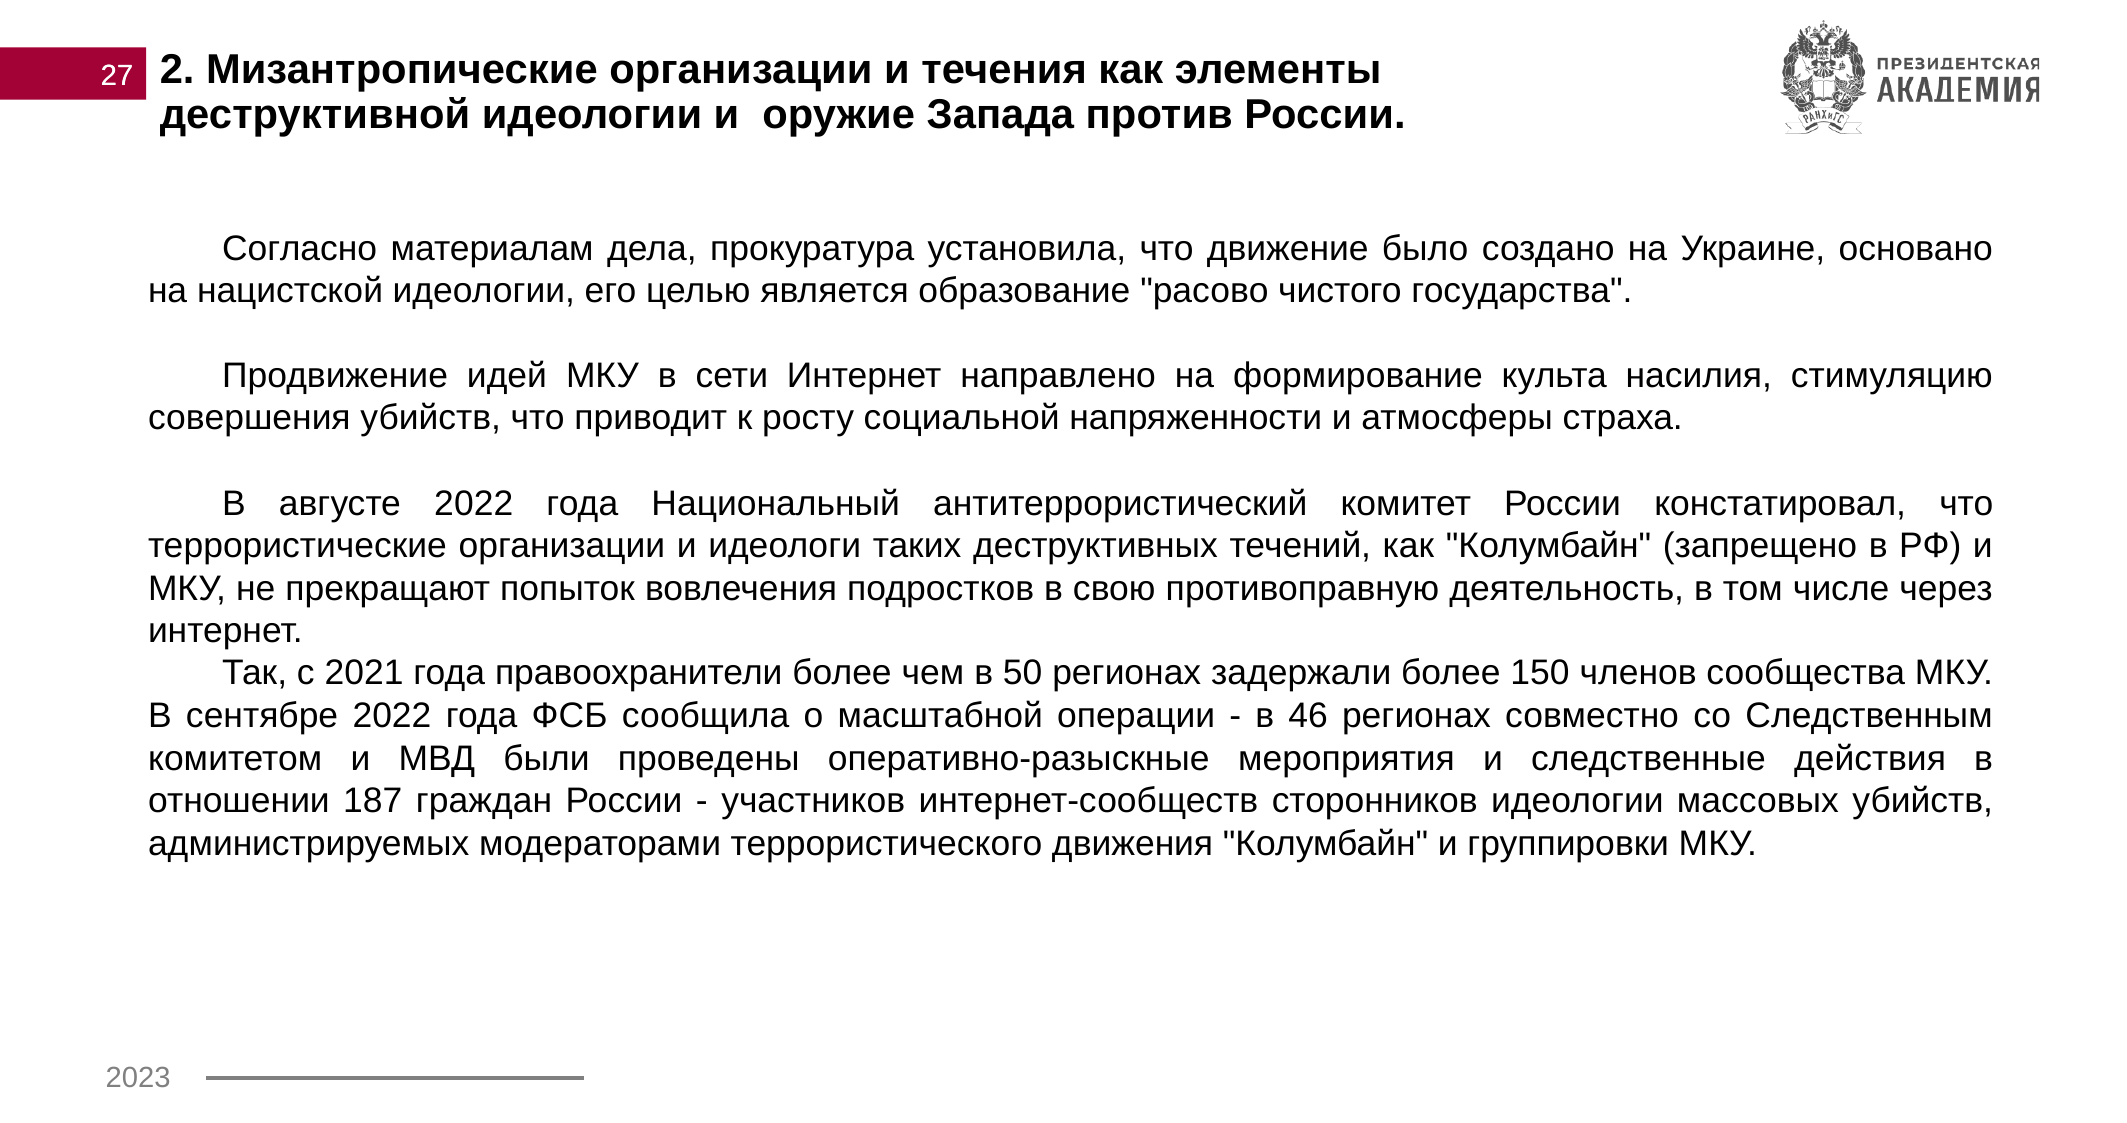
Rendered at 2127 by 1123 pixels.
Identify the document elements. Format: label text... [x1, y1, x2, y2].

slide_number 27 [27, 43, 149, 104]
list Согласно материалам дела, прокуратура установила, что движение было создано на Украине, основано на нацистской идеологии, его целью является образование "расово чистого государства". Продвижение идей МКУ в сети Интернет направлено на формирование культа насилия, стимуляцию совершения убийств, что приводит к росту социальной напряженности и атмосферы страха. В августе 2022 года Национальный антитеррористический комитет России констатировал, что террористические организации и идеологи таких деструктивных течений, как "Колумбайн" (запрещено в РФ) и МКУ, не прекращают попыток вовлечения подростков в свою противоправную деятельность, в том числе через интернет. Так, с 2021 года правоохранители более чем в 50 регионах задержали более 150 членов сообщества МКУ. В сентябре 2022 года ФСБ сообщила о масштабной операции - в 46 регионах совместно со Следственным комитетом и МВД были проведены оперативно-разыскные мероприятия и следственные действия в отношении 187 граждан России - участников интернет-сообществ сторонников идеологии массовых убийств, администрируемых модераторами террористического движения "Колумбайн" и группировки МКУ. [148, 224, 1995, 898]
picture [1780, 20, 2040, 134]
text_box 2. Мизантропические организации и течения как элементы деструктивной идеологии и оружие Запада против России. [159, 47, 1542, 165]
